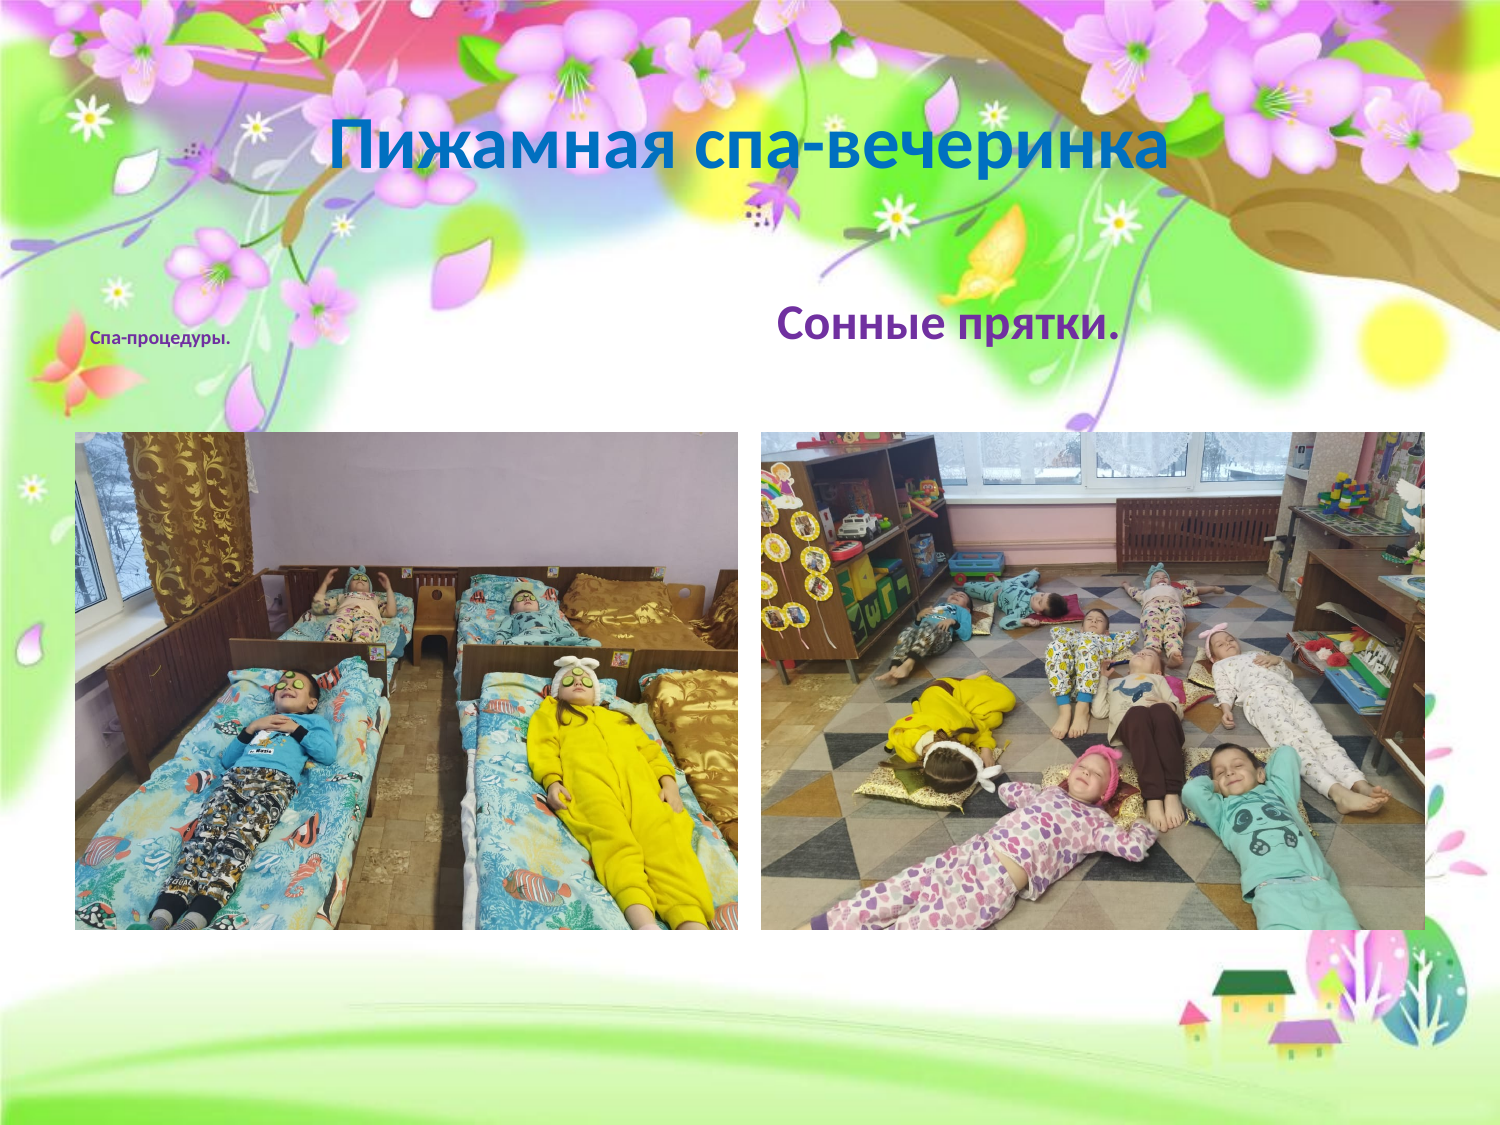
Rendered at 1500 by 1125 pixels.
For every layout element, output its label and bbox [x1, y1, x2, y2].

list [74, 432, 738, 930]
list [761, 431, 1426, 930]
picture [0, 0, 1500, 1125]
